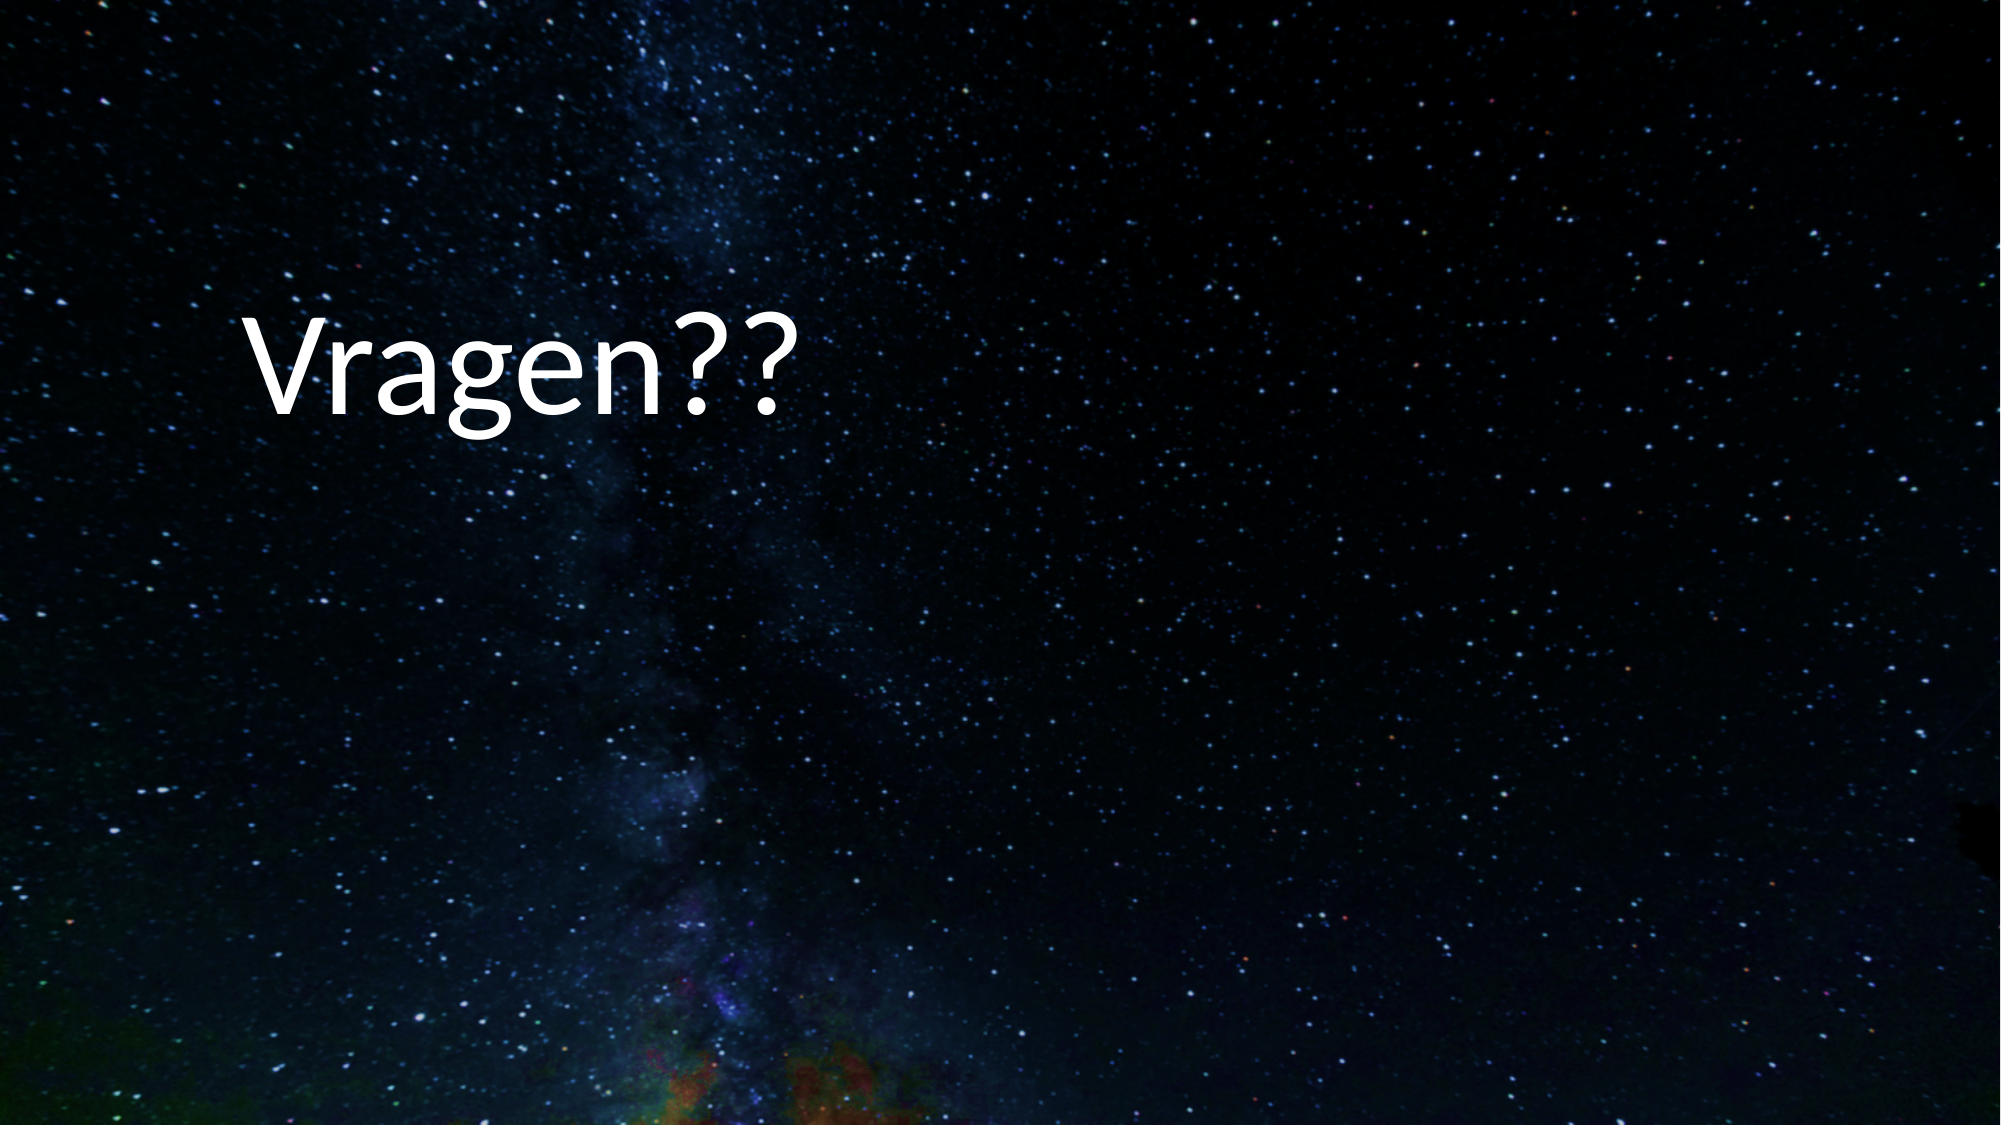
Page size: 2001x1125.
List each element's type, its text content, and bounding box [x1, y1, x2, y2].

picture [0, 0, 2001, 1125]
text_box Vragen?? [226, 257, 821, 452]
